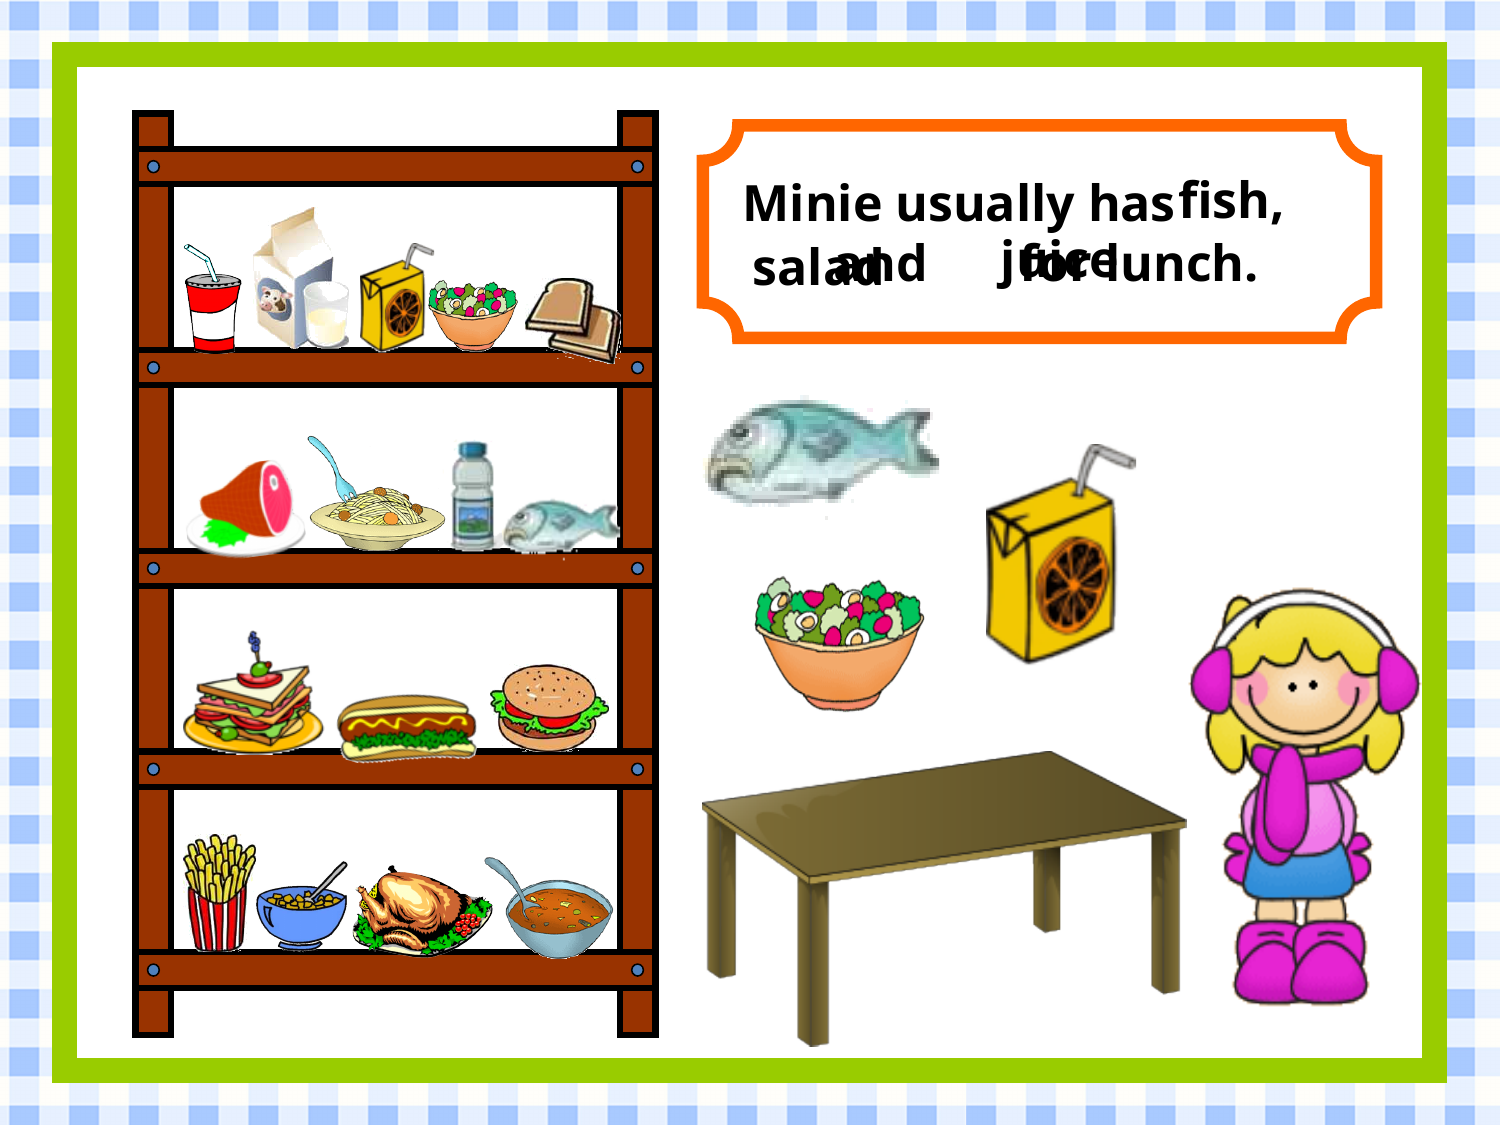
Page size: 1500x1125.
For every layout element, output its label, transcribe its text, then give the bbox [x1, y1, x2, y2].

text_box [135, 751, 439, 787]
text_box [135, 185, 171, 349]
text_box Minie usually has and for lunch. [702, 125, 1377, 338]
text_box [631, 160, 644, 173]
text_box fish, [1163, 160, 1365, 236]
text_box salad [738, 227, 939, 303]
text_box [631, 964, 644, 977]
text_box [135, 550, 656, 587]
text_box [135, 952, 656, 988]
text_box [135, 148, 656, 185]
text_box [620, 587, 656, 751]
text_box [135, 386, 171, 550]
text_box [147, 361, 160, 374]
text_box [135, 988, 171, 1035]
text_box [147, 763, 160, 776]
text_box [135, 587, 171, 751]
text_box [147, 160, 160, 173]
text_box [147, 562, 160, 575]
text_box [147, 964, 160, 977]
text_box [631, 562, 644, 575]
text_box [631, 361, 644, 374]
picture [0, 0, 1500, 1125]
text_box [135, 787, 171, 952]
text_box [620, 185, 656, 349]
text_box [620, 386, 656, 550]
text_box [620, 787, 656, 952]
text_box [620, 113, 656, 148]
text_box [631, 763, 644, 776]
text_box [467, 751, 656, 787]
text_box [135, 113, 171, 148]
text_box juice [986, 219, 1187, 295]
text_box [620, 988, 656, 1035]
text_box [64, 54, 1435, 1071]
text_box [135, 349, 656, 386]
